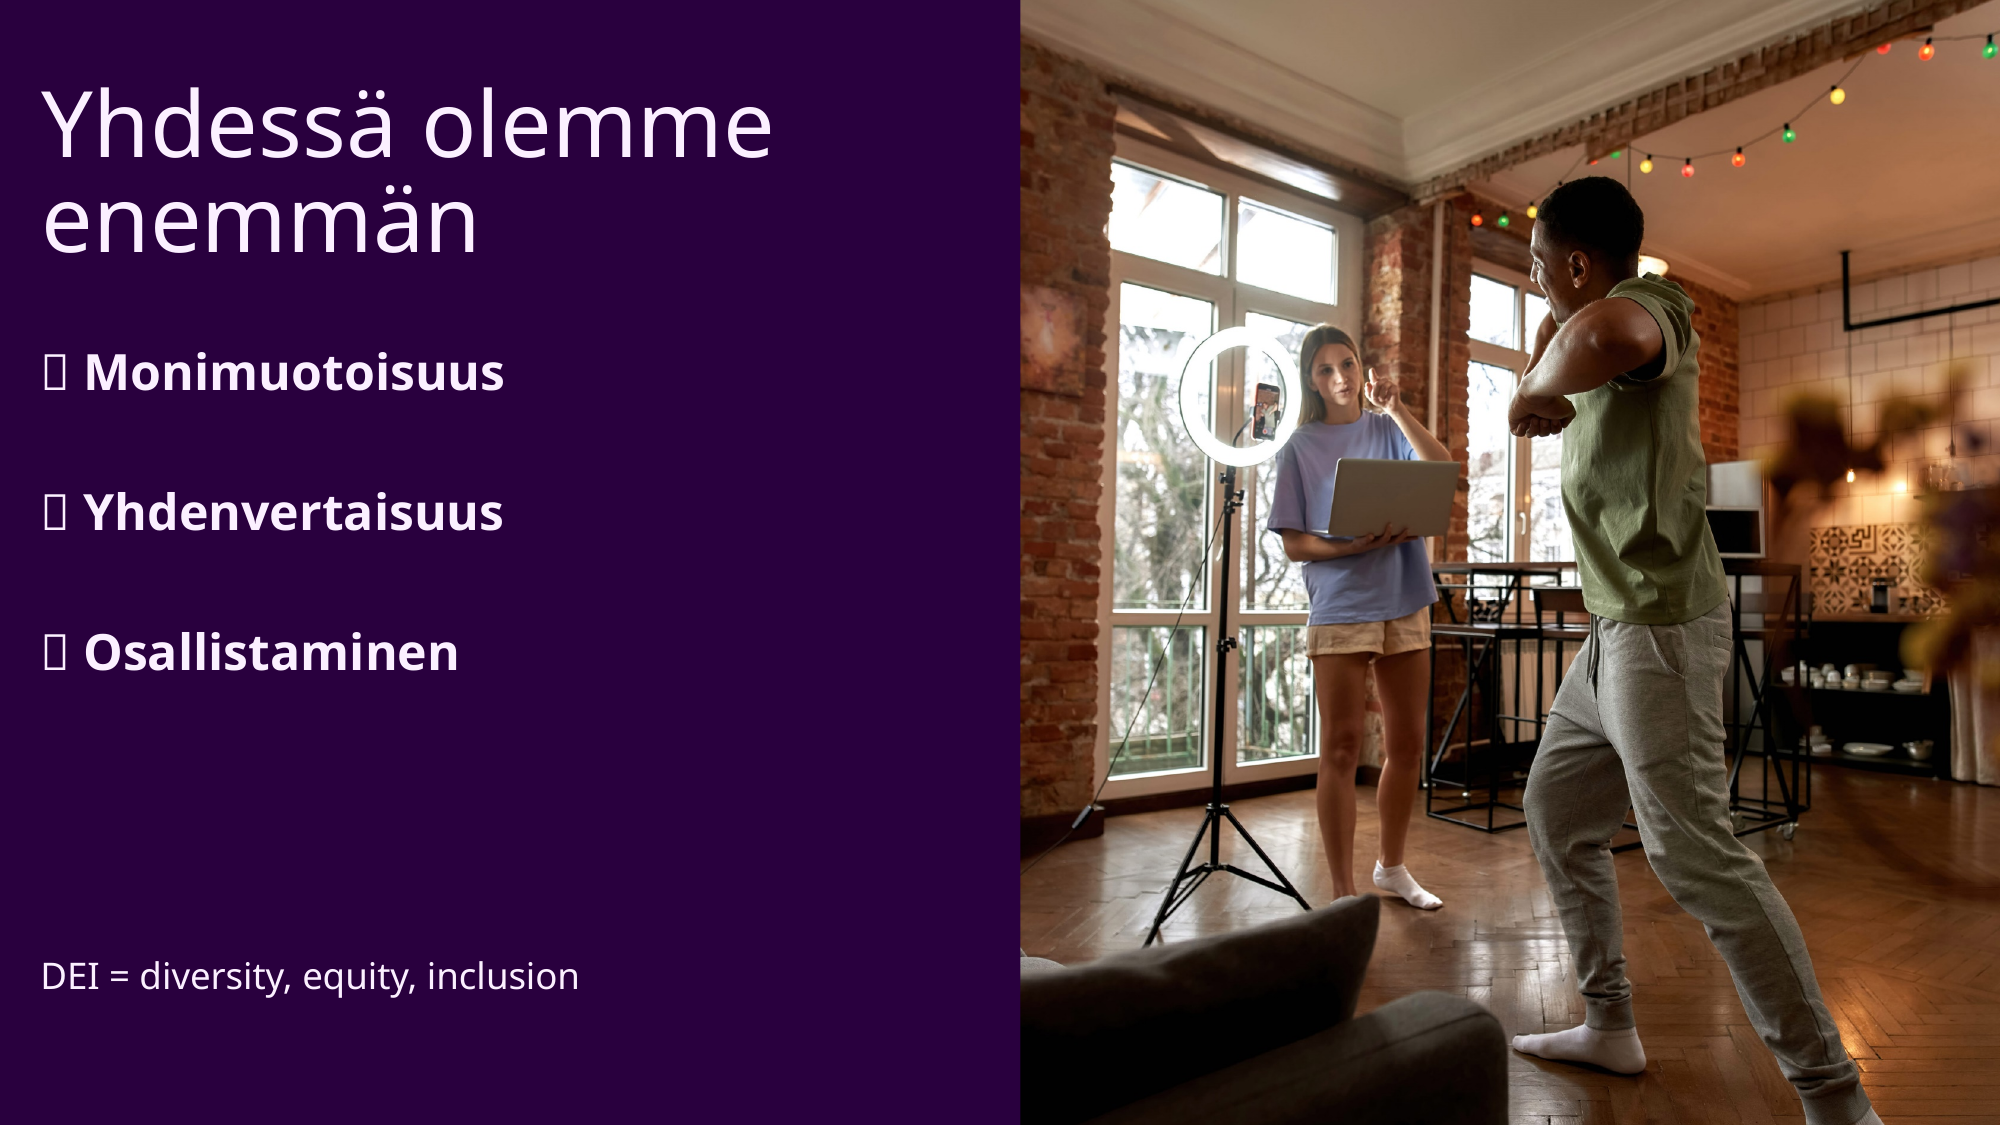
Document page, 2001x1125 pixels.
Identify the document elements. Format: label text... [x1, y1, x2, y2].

title Yhdessä olemme enemmän [41, 82, 980, 233]
list 💜 Monimuotoisuus 💜 Yhdenvertaisuus 💜 Osallistaminen DEI = diversity, equity, inclusion [40, 274, 654, 1000]
picture [1020, 0, 2000, 1125]
